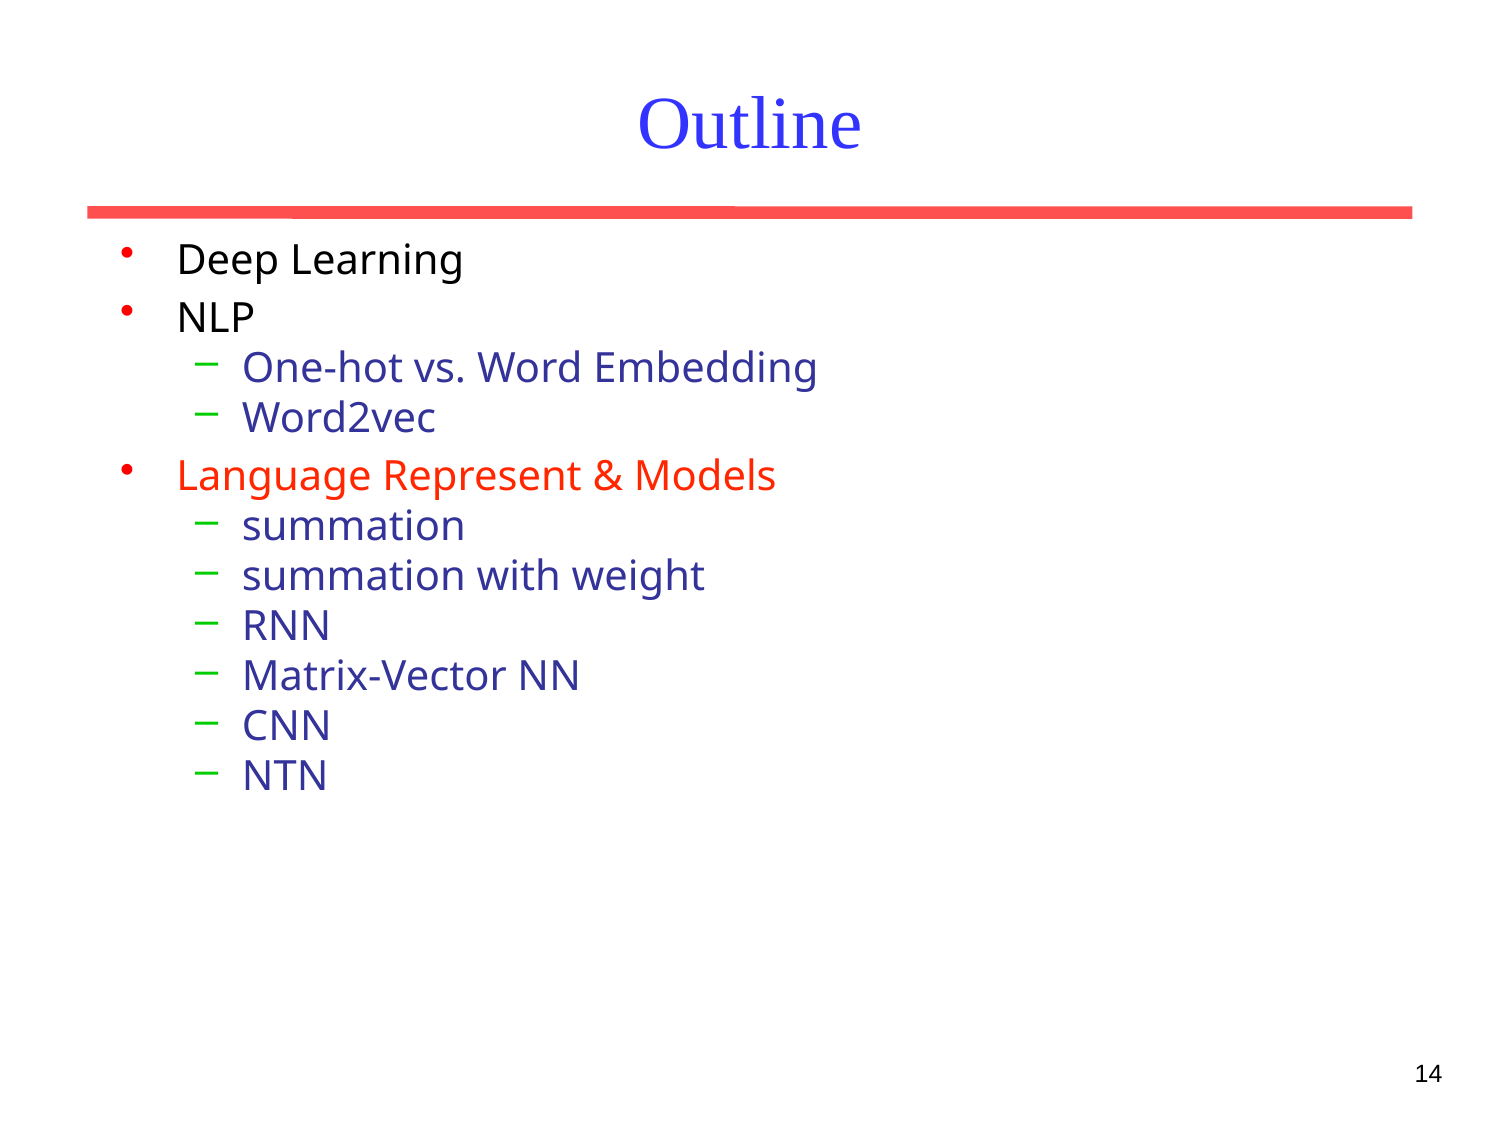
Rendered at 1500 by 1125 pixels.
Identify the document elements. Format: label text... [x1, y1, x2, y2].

slide_number 14 [1404, 1049, 1451, 1095]
title Outline [111, 36, 1388, 201]
list Deep Learning NLP One-hot vs. Word Embedding Word2vec Language Represent & Models summation summation with weight RNN Matrix-Vector NN CNN NTN [111, 224, 1388, 995]
